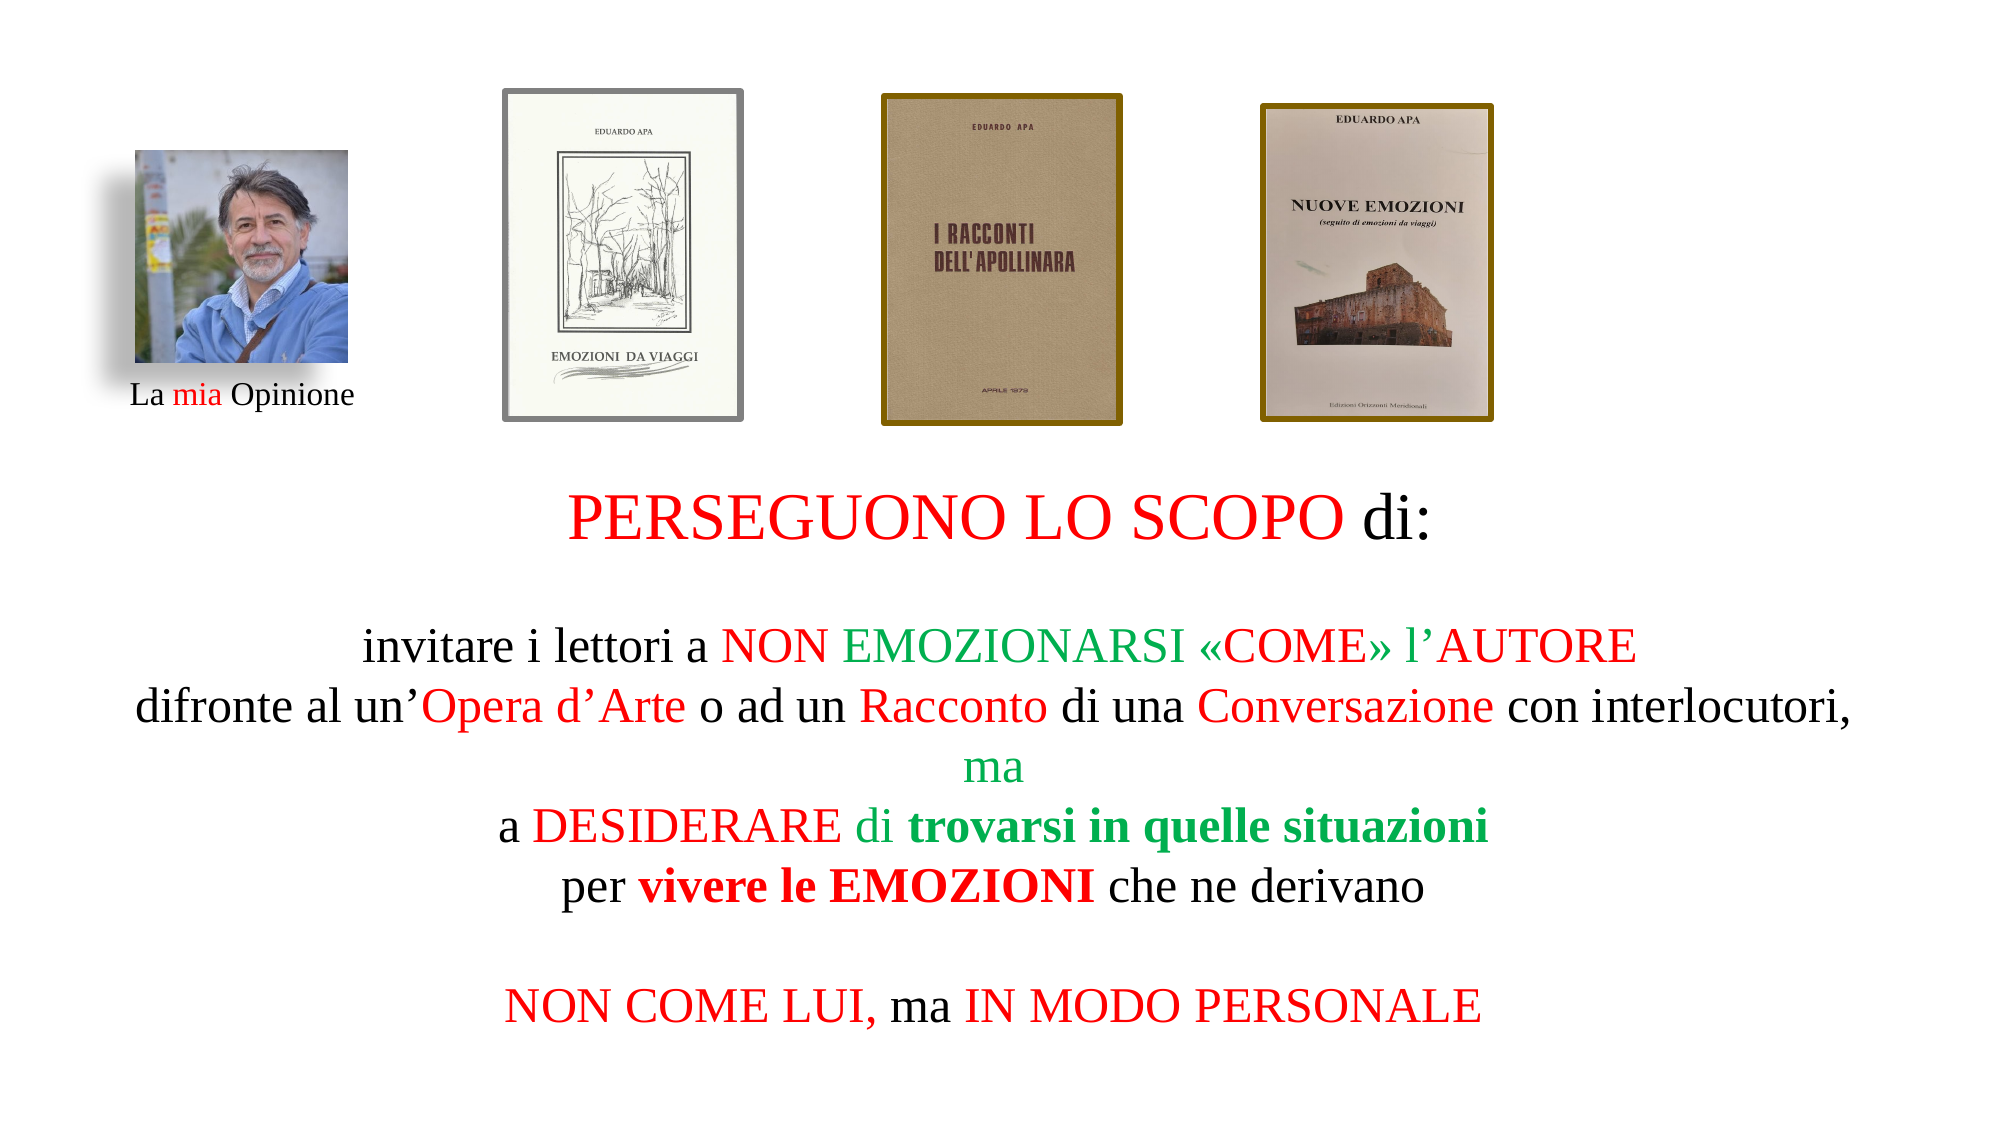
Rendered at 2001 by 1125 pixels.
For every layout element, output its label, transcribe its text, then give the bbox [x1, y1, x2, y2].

picture [887, 98, 1117, 421]
text_box La mia Opinione [111, 364, 374, 420]
picture [1266, 109, 1488, 416]
picture [135, 150, 348, 363]
picture [507, 94, 738, 416]
text_box PERSEGUONO LO SCOPO di: invitare i lettori a NON EMOZIONARSI «COME» l’AUTORE difronte al un’Opera d’Arte o ad un Racconto di una Conversazione con interlocutori, ma a DESIDERARE di trovarsi in quelle situazioni per vivere le EMOZIONI che ne derivano NON COME LUI, ma IN MODO PERSONALE [111, 465, 1889, 1040]
